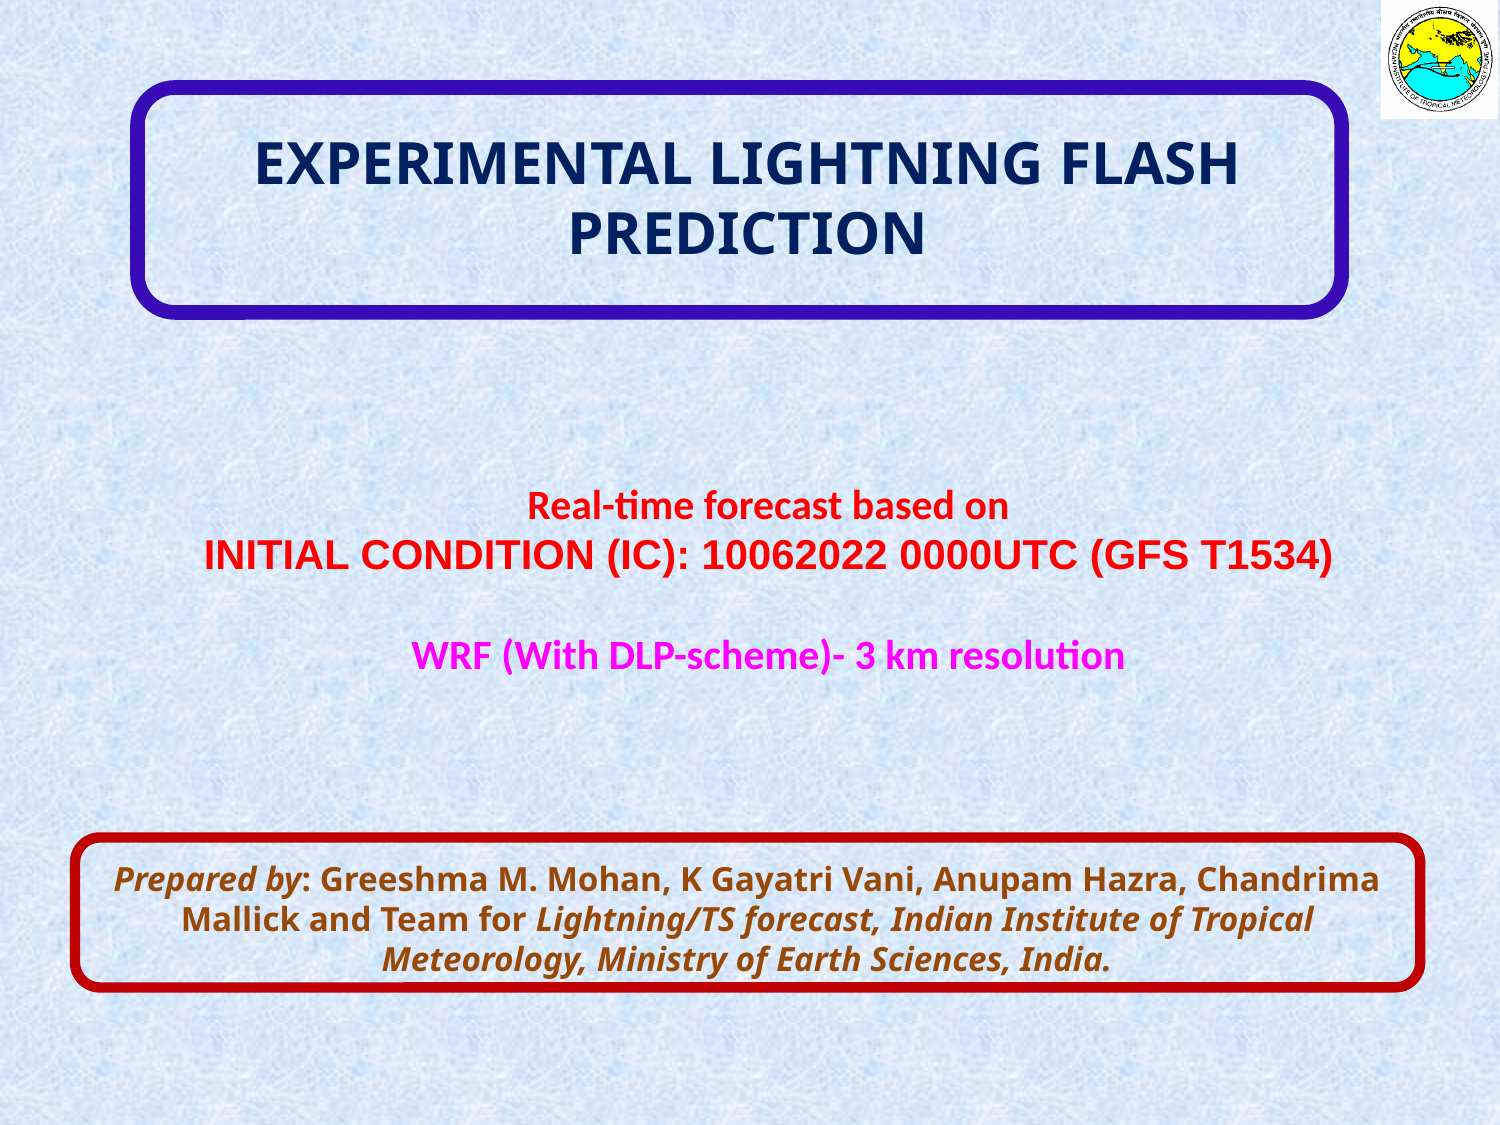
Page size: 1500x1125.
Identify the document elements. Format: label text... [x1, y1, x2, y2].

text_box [137, 87, 1357, 313]
picture [0, 0, 1500, 1125]
text_box Real-time forecast based on INITIAL CONDITION (IC): 10062022 0000UTC (GFS T1534) WRF (With DLP-scheme)- 3 km resolution [87, 470, 1450, 686]
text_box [62, 837, 1433, 988]
